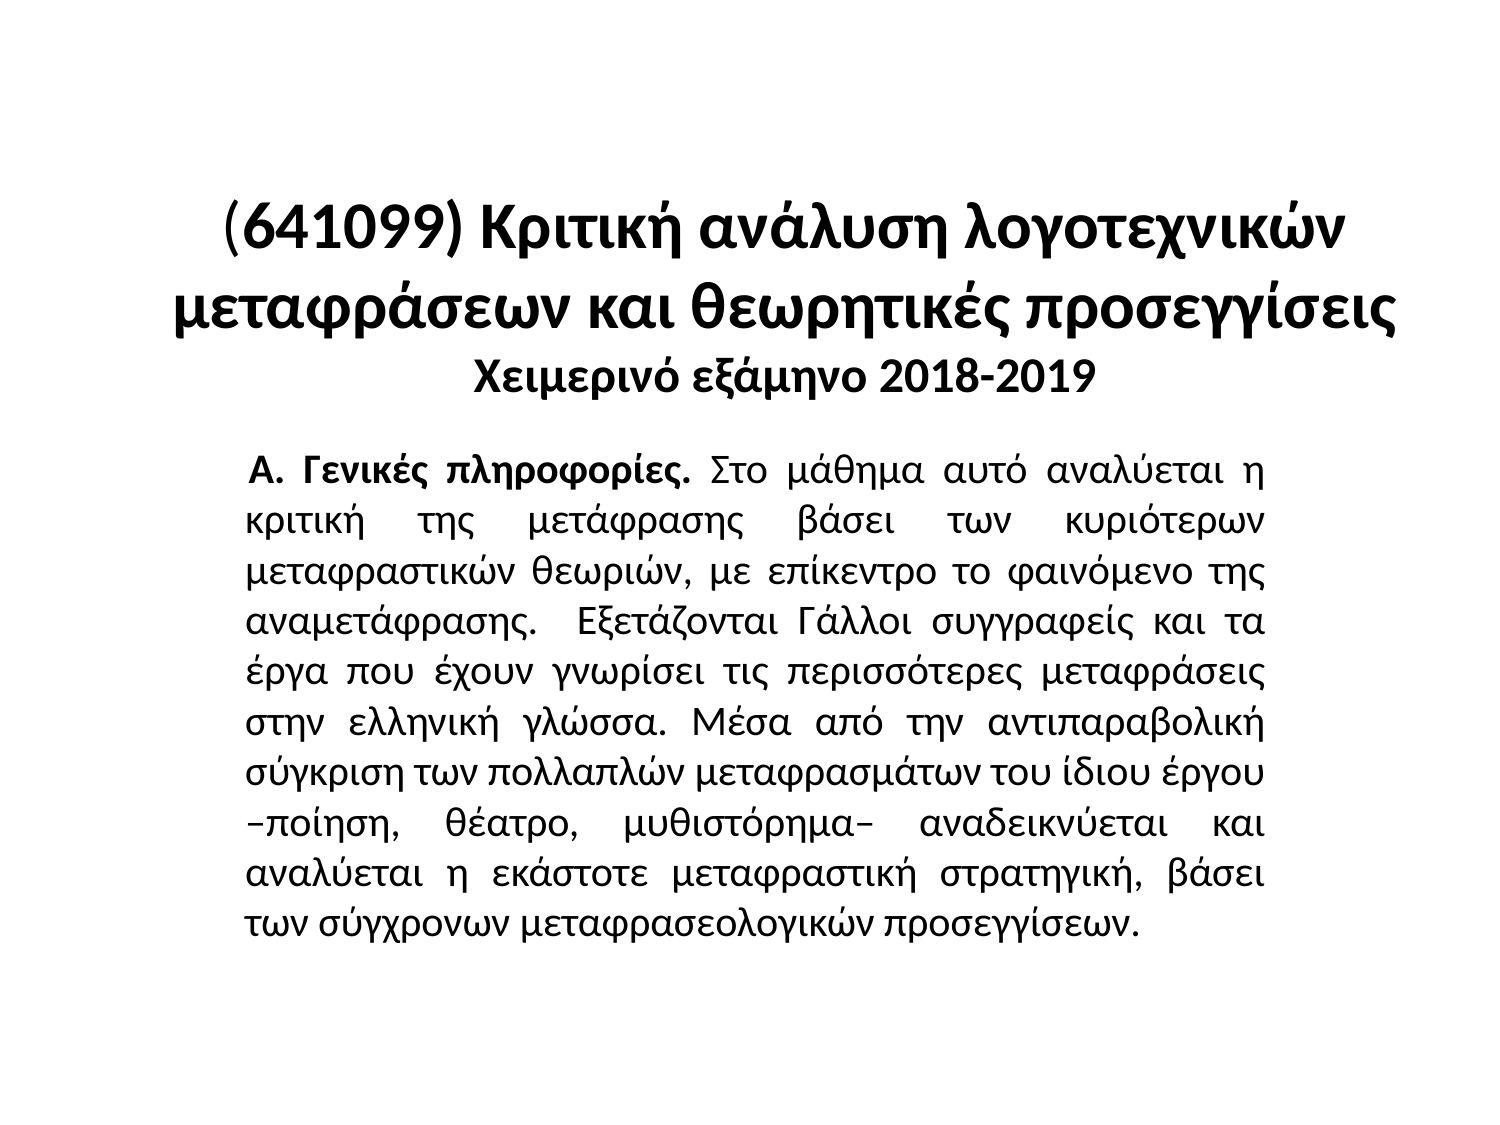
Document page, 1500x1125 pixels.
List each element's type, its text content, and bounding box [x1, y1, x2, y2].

subtitle Α. Γενικές πληροφορίες. Στο μάθημα αυτό αναλύεται η κριτική της μετάφρασης βάσει των κυριότερων μεταφραστικών θεωριών, με επίκεντρο το φαινόμενο της αναμετάφρασης. Εξετάζονται Γάλλοι συγγραφείς και τα έργα που έχουν γνωρίσει τις περισσότερες μεταφράσεις στην ελληνική γλώσσα. Μέσα από την αντιπαραβολική σύγκριση των πολλαπλών μεταφρασμάτων του ίδιου έργου –ποίηση, θέατρο, μυθιστόρημα– αναδεικνύεται και αναλύεται η εκάστοτε μεταφραστική στρατηγική, βάσει των σύγχρονων μεταφρασεολογικών προσεγγίσεων. [230, 408, 1281, 1000]
title (641099) Κριτική ανάλυση λογοτεχνικών μεταφράσεων και θεωρητικές προσεγγίσεις Χειμερινό εξάμηνο 2018-2019 [147, 172, 1423, 492]
